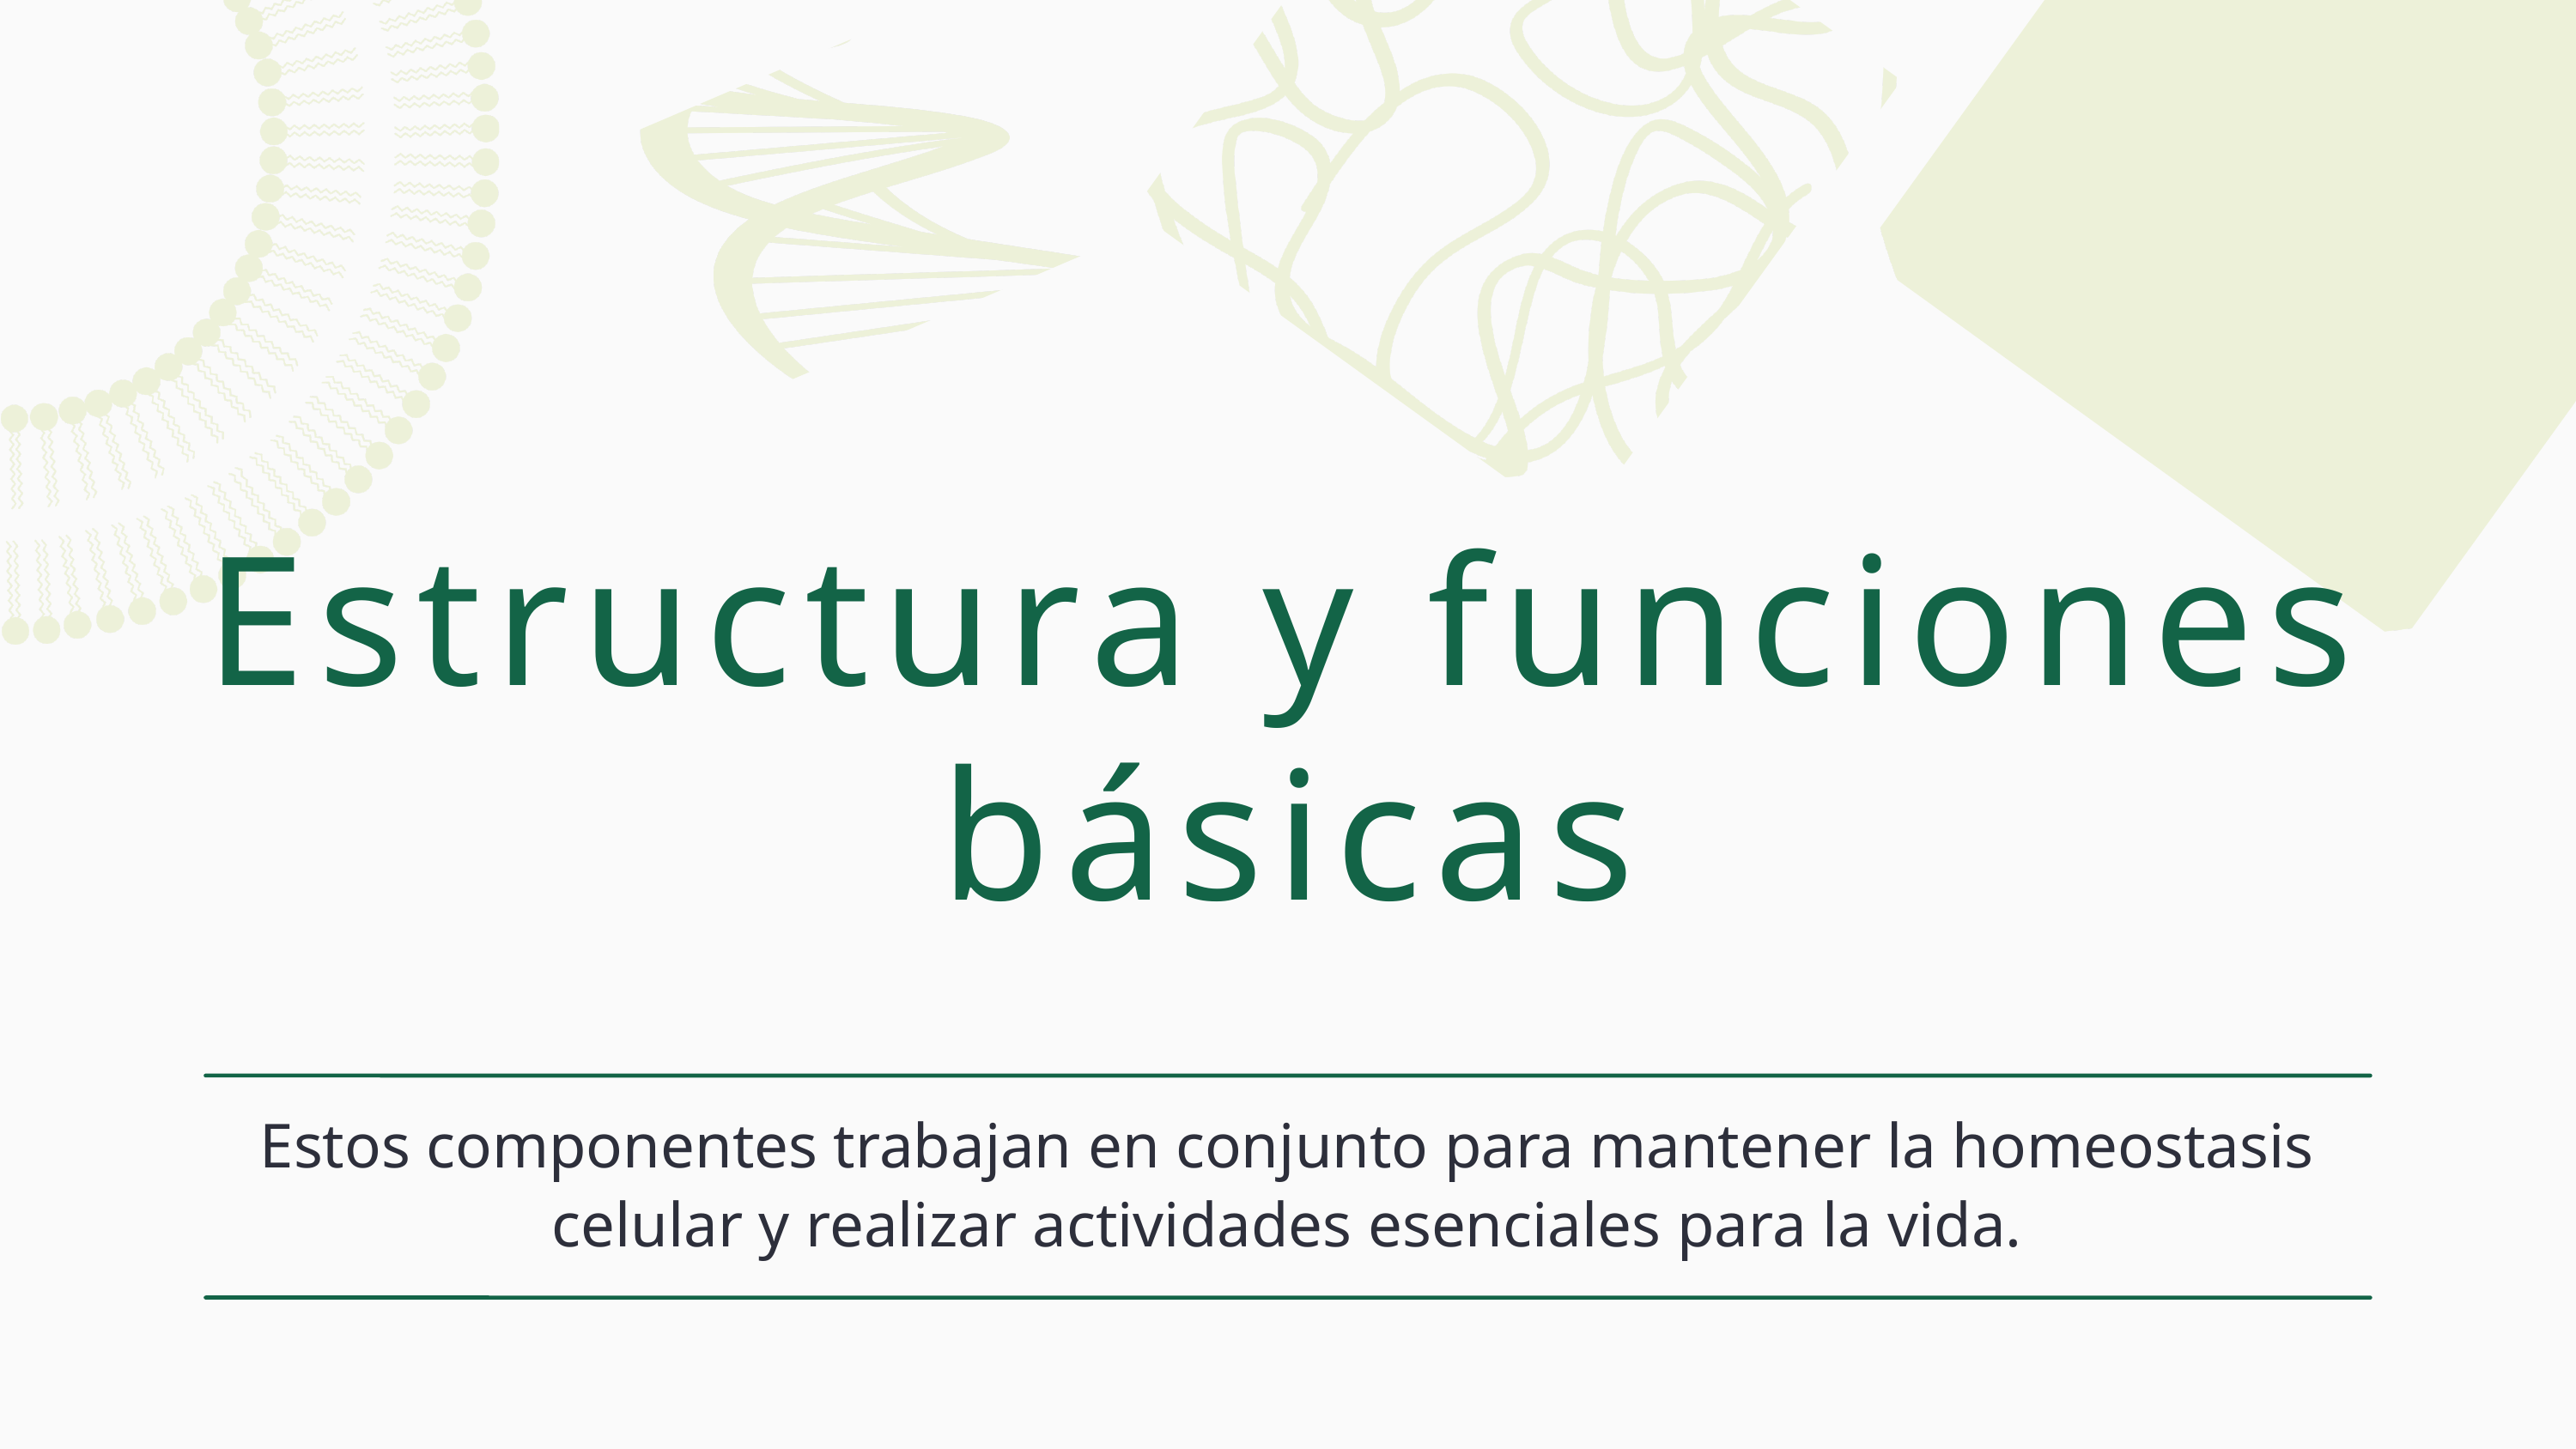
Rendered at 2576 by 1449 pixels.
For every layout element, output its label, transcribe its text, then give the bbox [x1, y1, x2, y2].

text_box Estos componentes trabajan en conjunto para mantener la homeostasis celular y realizar actividades esenciales para la vida. [225, 1100, 2351, 1259]
text_box [1155, 0, 1902, 506]
text_box Estructura y funciones básicas [205, 506, 2371, 936]
text_box [0, 0, 500, 645]
text_box [536, 0, 1204, 440]
text_box [1861, 0, 2576, 644]
